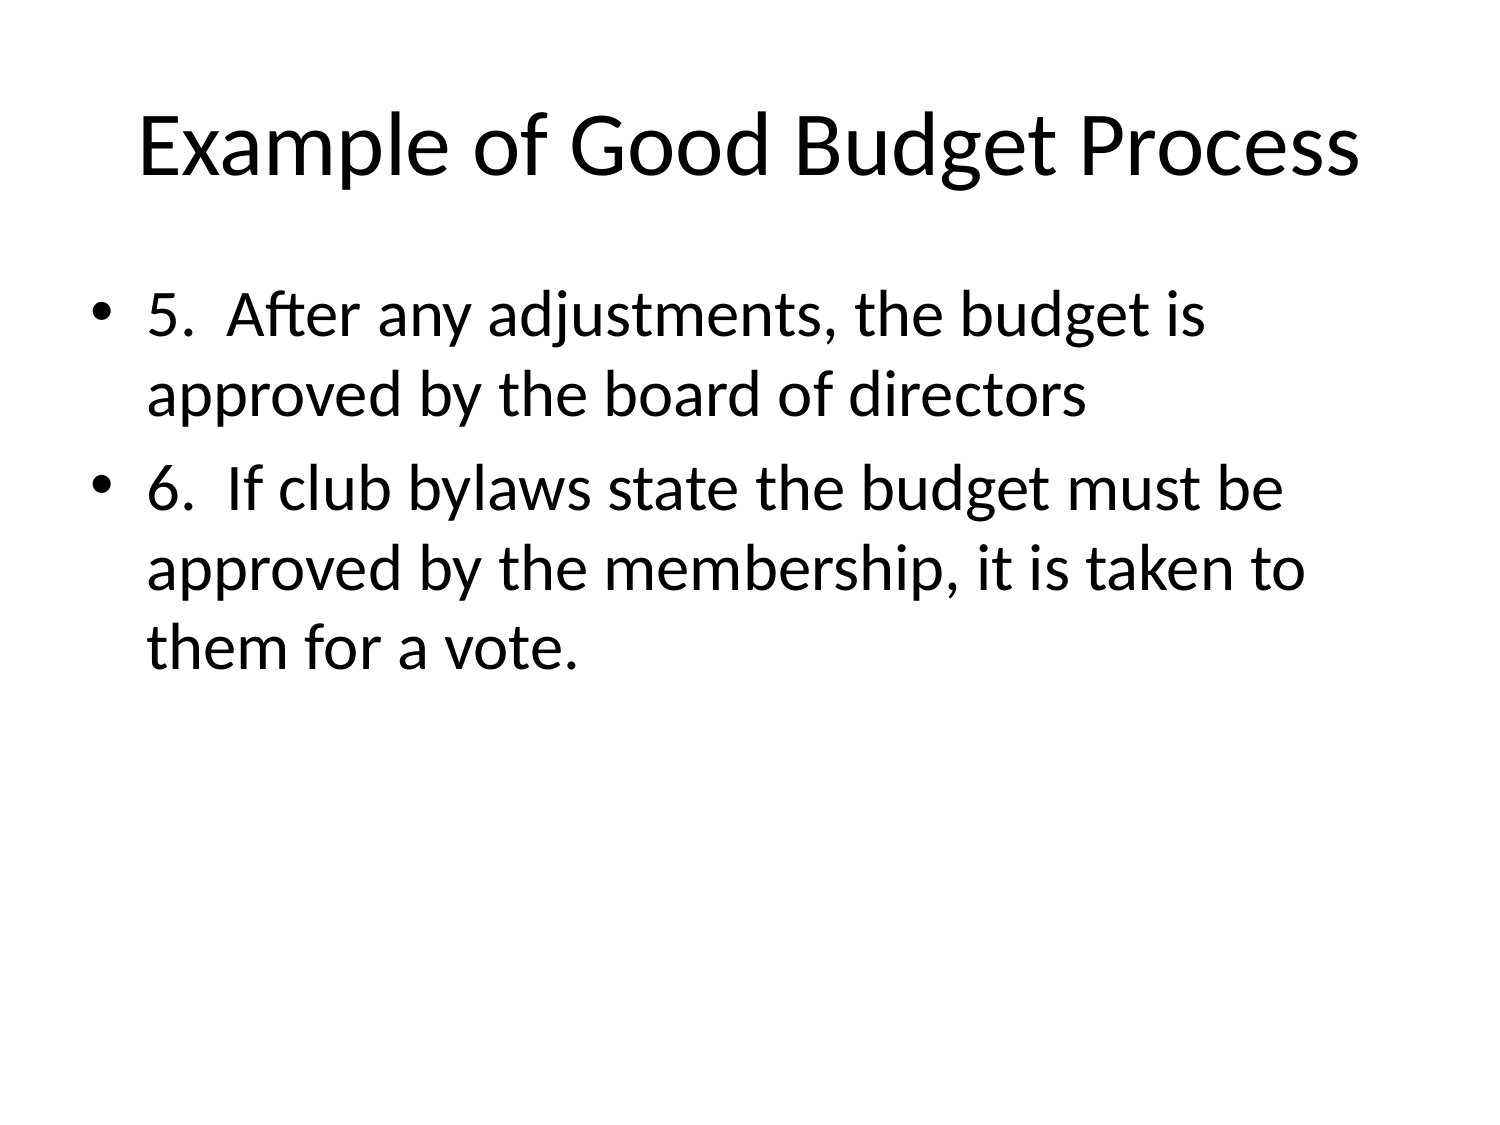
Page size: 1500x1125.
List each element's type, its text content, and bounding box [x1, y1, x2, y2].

title Example of Good Budget Process [75, 45, 1425, 233]
list 5. After any adjustments, the budget is approved by the board of directors 6. If club bylaws state the budget must be approved by the membership, it is taken to them for a vote. [75, 262, 1425, 1005]
